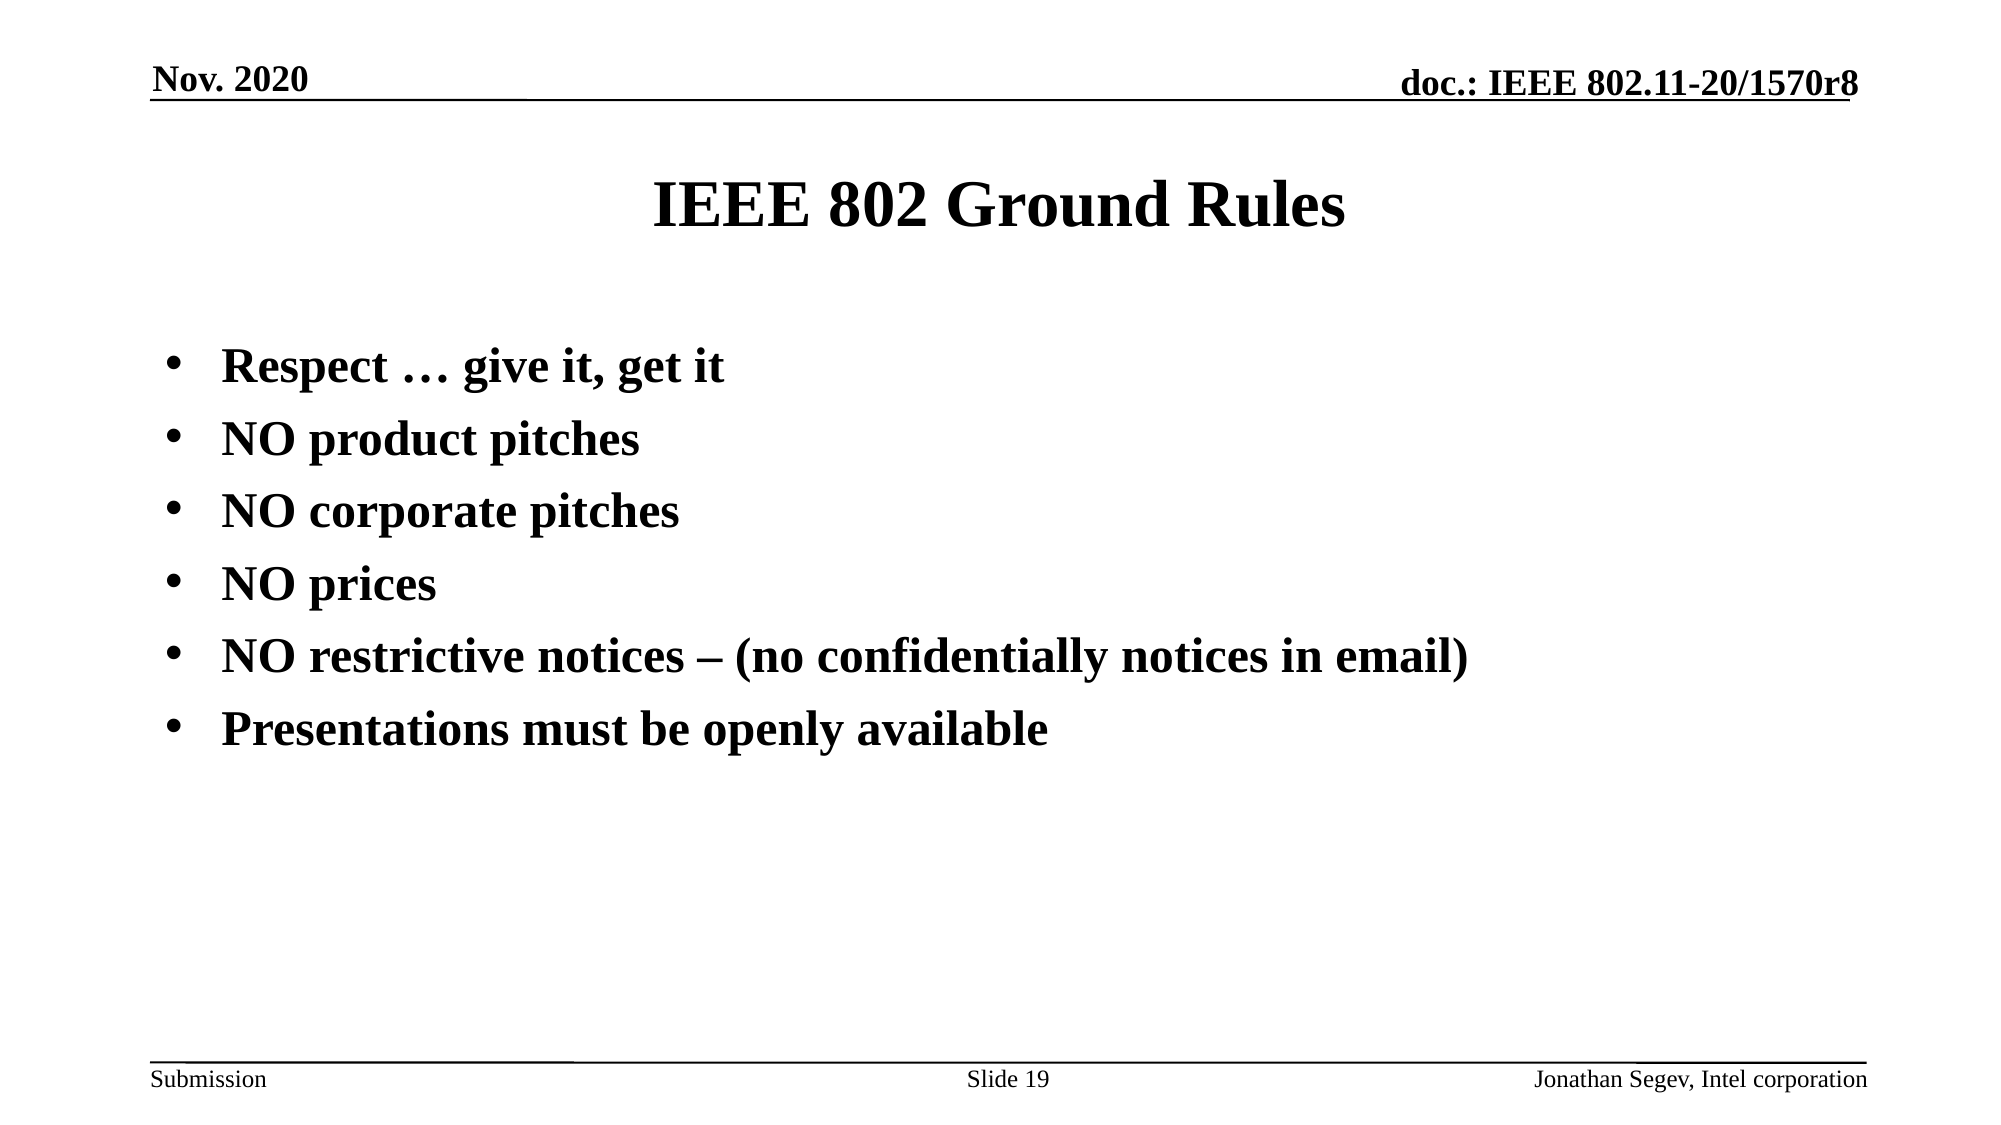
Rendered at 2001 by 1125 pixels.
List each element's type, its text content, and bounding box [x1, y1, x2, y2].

list Respect … give it, get it NO product pitches NO corporate pitches NO prices NO restrictive notices – (no confidentially notices in email) Presentations must be openly available [149, 324, 1850, 1000]
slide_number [152, 54, 563, 100]
slide_number Slide 19 [950, 1061, 1067, 1123]
title IEEE 802 Ground Rules [149, 112, 1850, 288]
footer Jonathan Segev, Intel corporation [1171, 1061, 1869, 1093]
